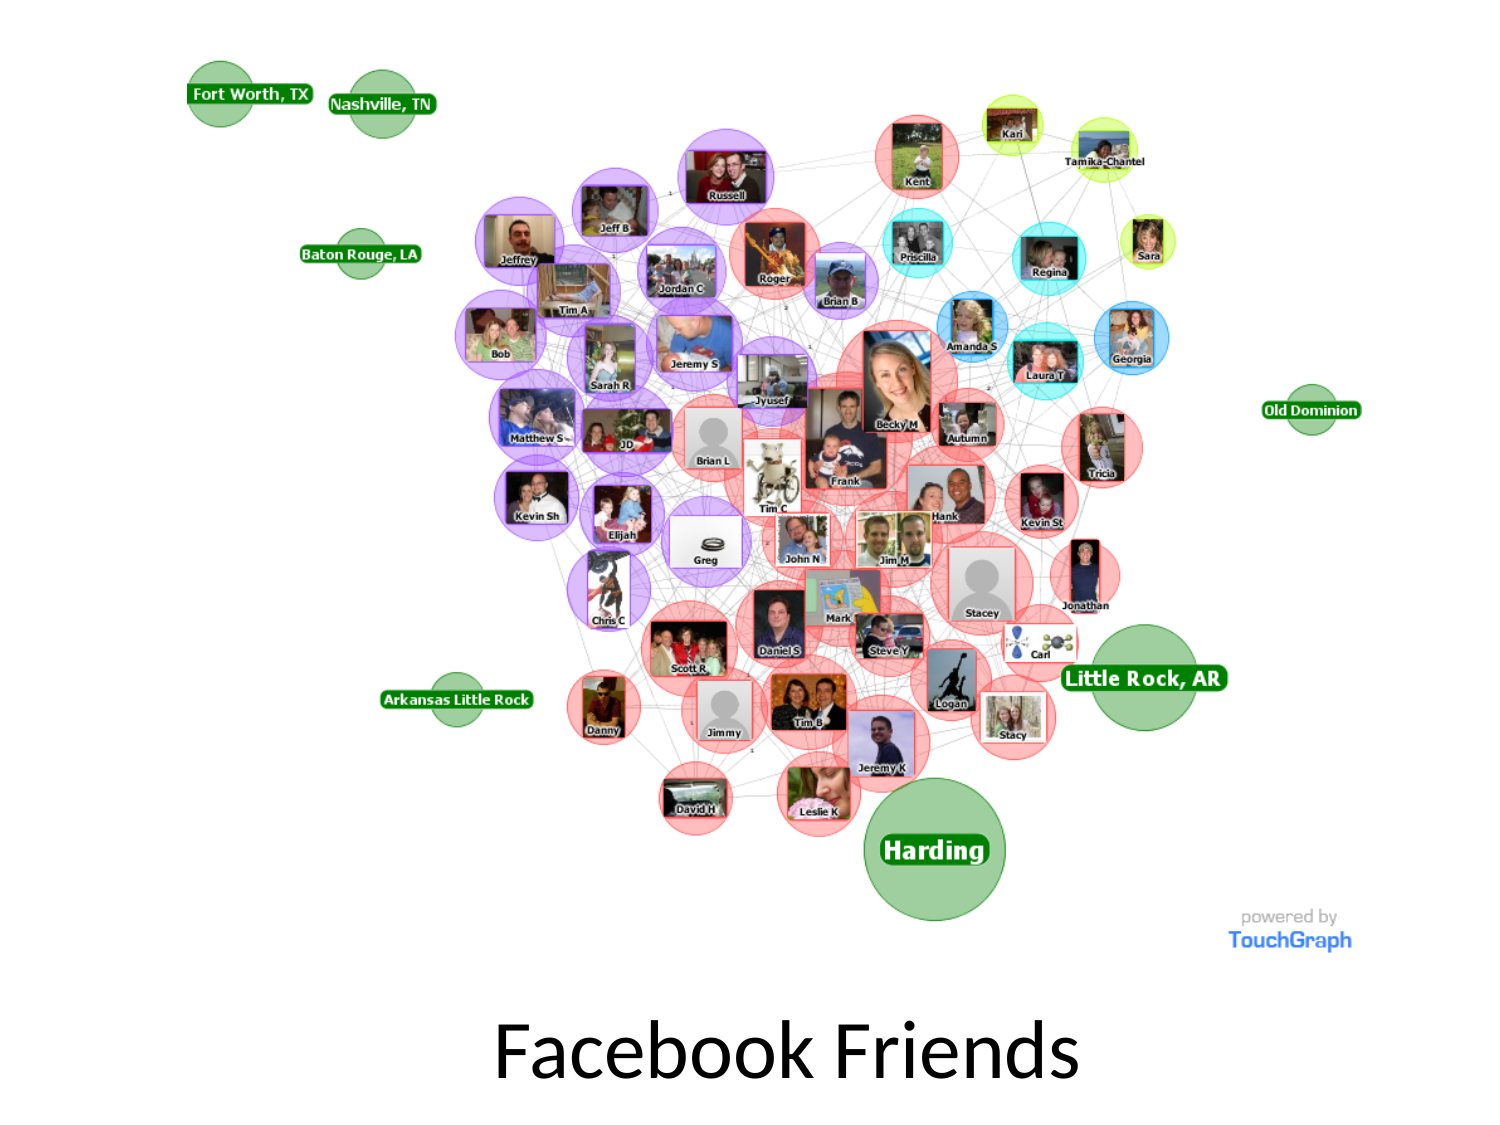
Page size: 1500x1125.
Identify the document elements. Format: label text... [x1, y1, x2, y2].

text_box Facebook Friends [312, 987, 1263, 1103]
picture [187, 37, 1362, 965]
